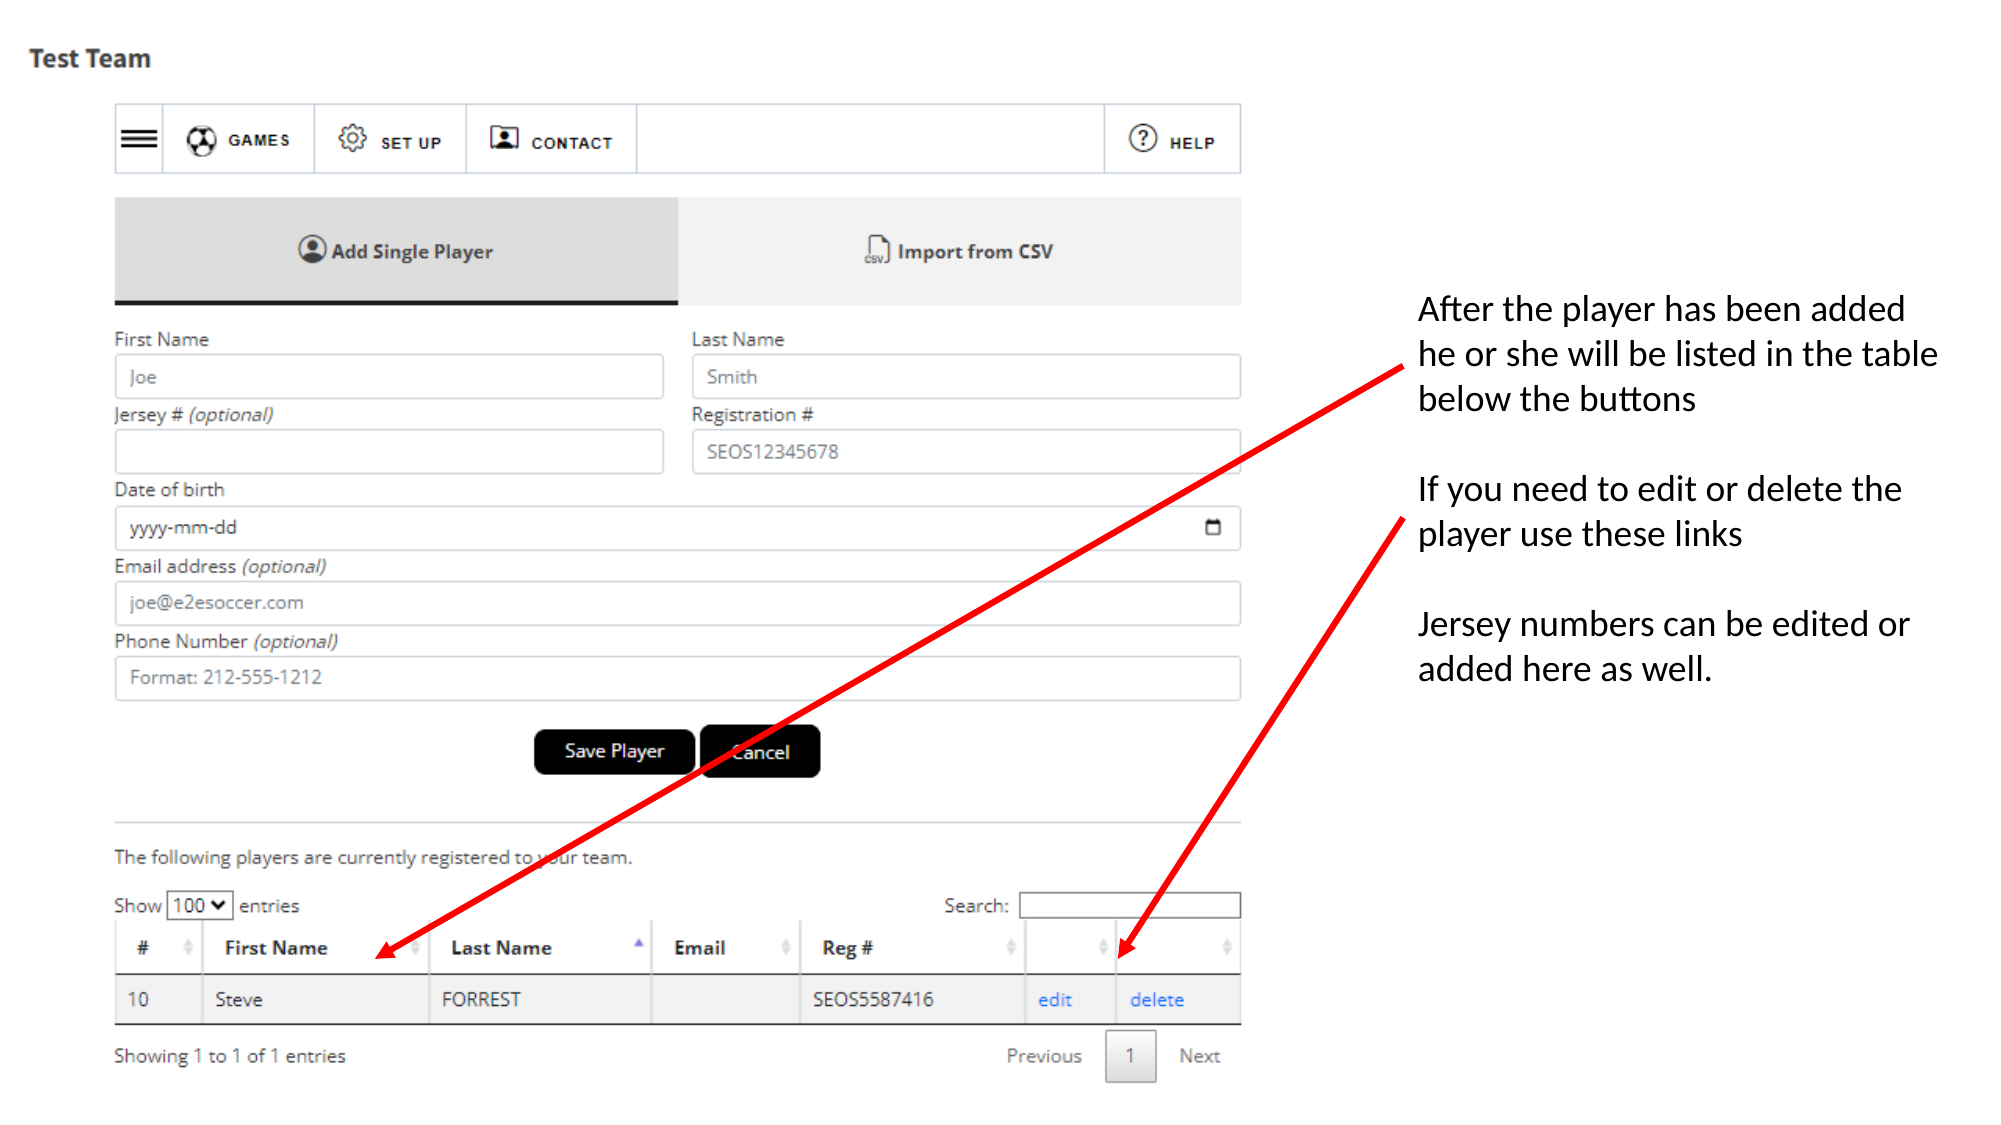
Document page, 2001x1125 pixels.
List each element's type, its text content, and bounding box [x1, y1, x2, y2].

picture [26, 38, 1276, 1091]
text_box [374, 365, 1404, 959]
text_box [1117, 517, 1404, 959]
text_box After the player has been added he or she will be listed in the table below the buttons If you need to edit or delete the player use these links Jersey numbers can be edited or added here as well. [1403, 276, 1974, 697]
